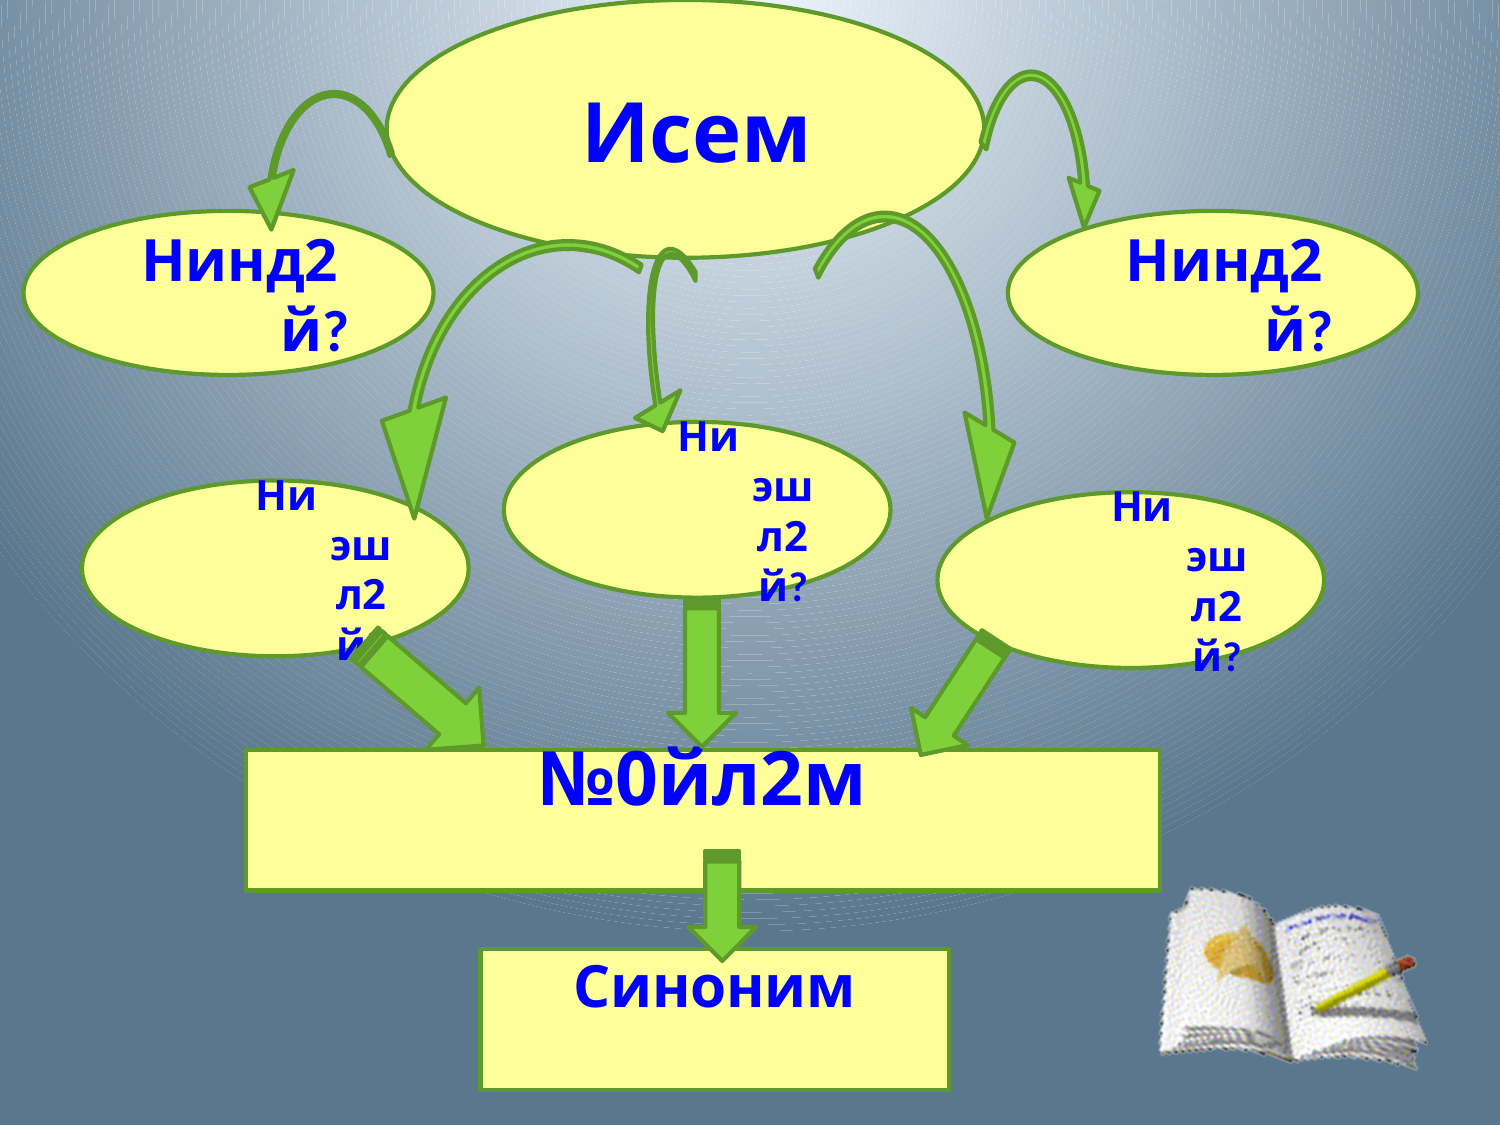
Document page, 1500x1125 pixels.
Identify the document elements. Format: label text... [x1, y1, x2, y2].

text_box [247, 89, 395, 232]
text_box Нинд2й? [1005, 208, 1421, 378]
text_box [666, 596, 738, 749]
text_box №0йл2м [244, 748, 1162, 893]
text_box Синоним [478, 947, 951, 1092]
text_box Ни эшл2й? [79, 478, 471, 659]
text_box [978, 69, 1102, 230]
text_box [812, 210, 1017, 521]
text_box Ни эшл2й? [935, 490, 1327, 671]
text_box [349, 625, 486, 752]
text_box [908, 628, 1013, 758]
text_box Исем [384, 0, 985, 260]
text_box [632, 246, 698, 434]
text_box [379, 239, 644, 521]
picture [1108, 798, 1499, 1125]
text_box [686, 849, 759, 964]
text_box Нинд2й? [21, 208, 436, 378]
text_box Ни эшл2й? [501, 419, 893, 600]
